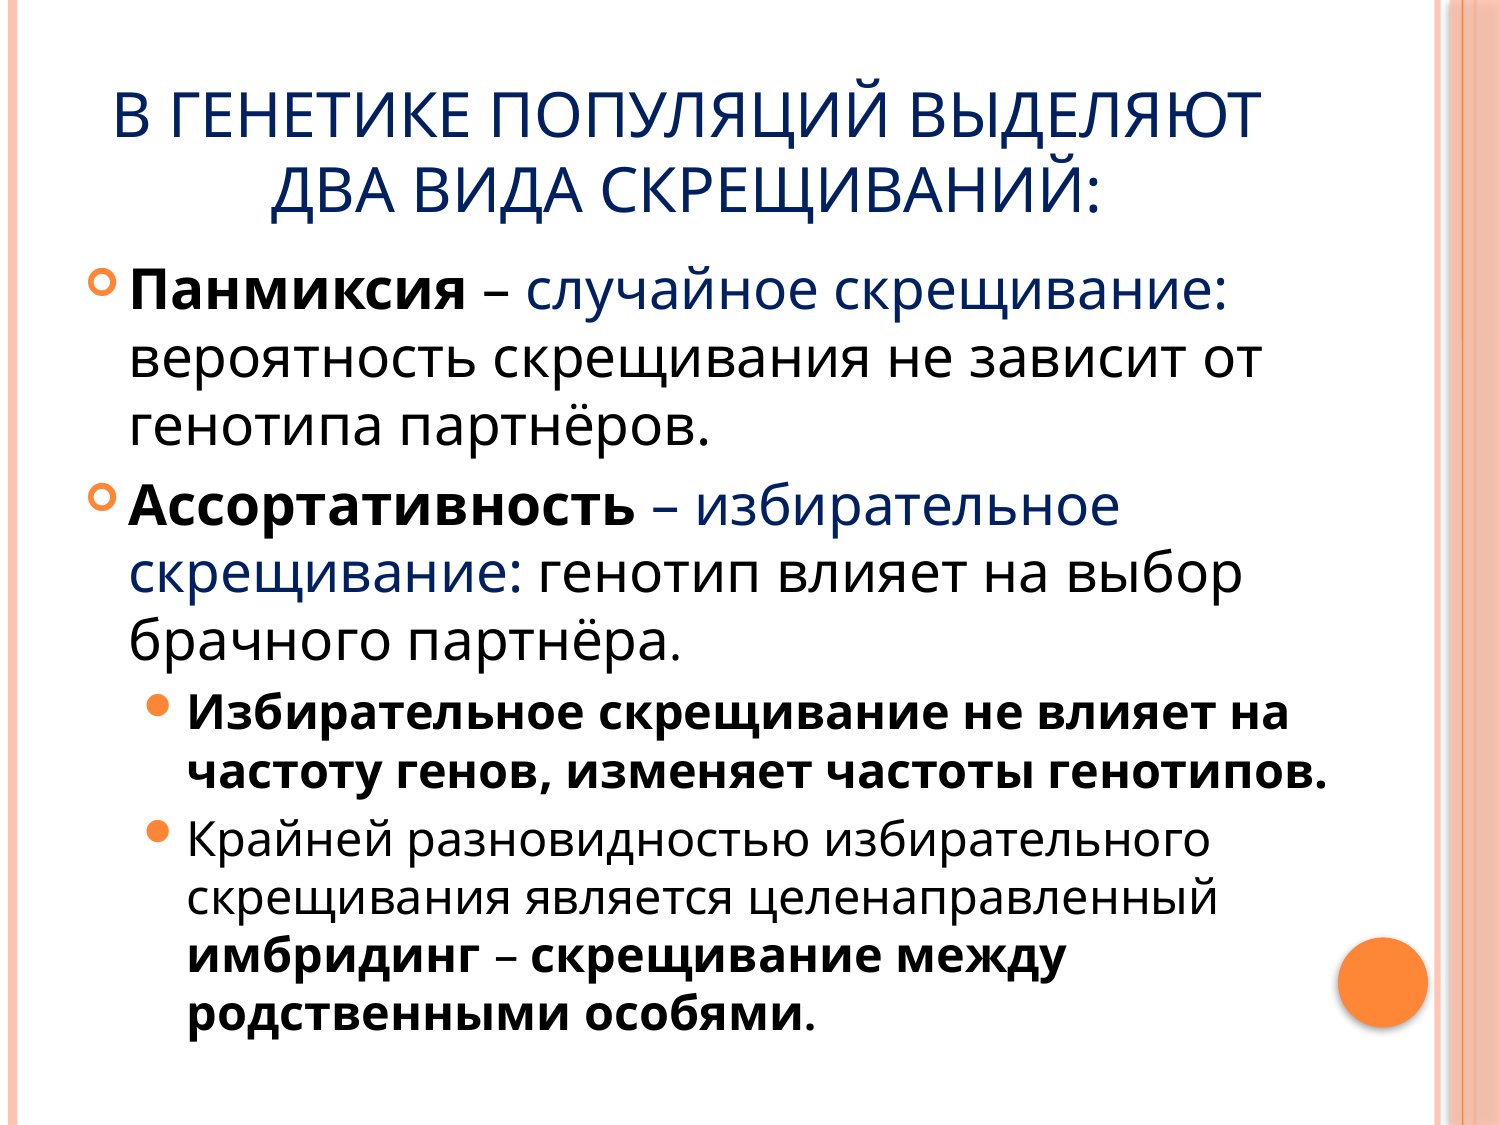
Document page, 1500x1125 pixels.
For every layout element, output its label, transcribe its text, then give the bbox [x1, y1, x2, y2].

title В генетике популяций выделяют два вида скрещиваний: [75, 45, 1300, 233]
list Панмиксия – случайное скрещивание: вероятность скрещивания не зависит от генотипа партнёров. Ассортативность – избирательное скрещивание: генотип влияет на выбор брачного партнёра. Избирательное скрещивание не влияет на частоту генов, изменяет частоты генотипов. Крайней разновидностью избирательного скрещивания является целенаправленный имбридинг – скрещивание между родственными особями. [70, 246, 1454, 1050]
